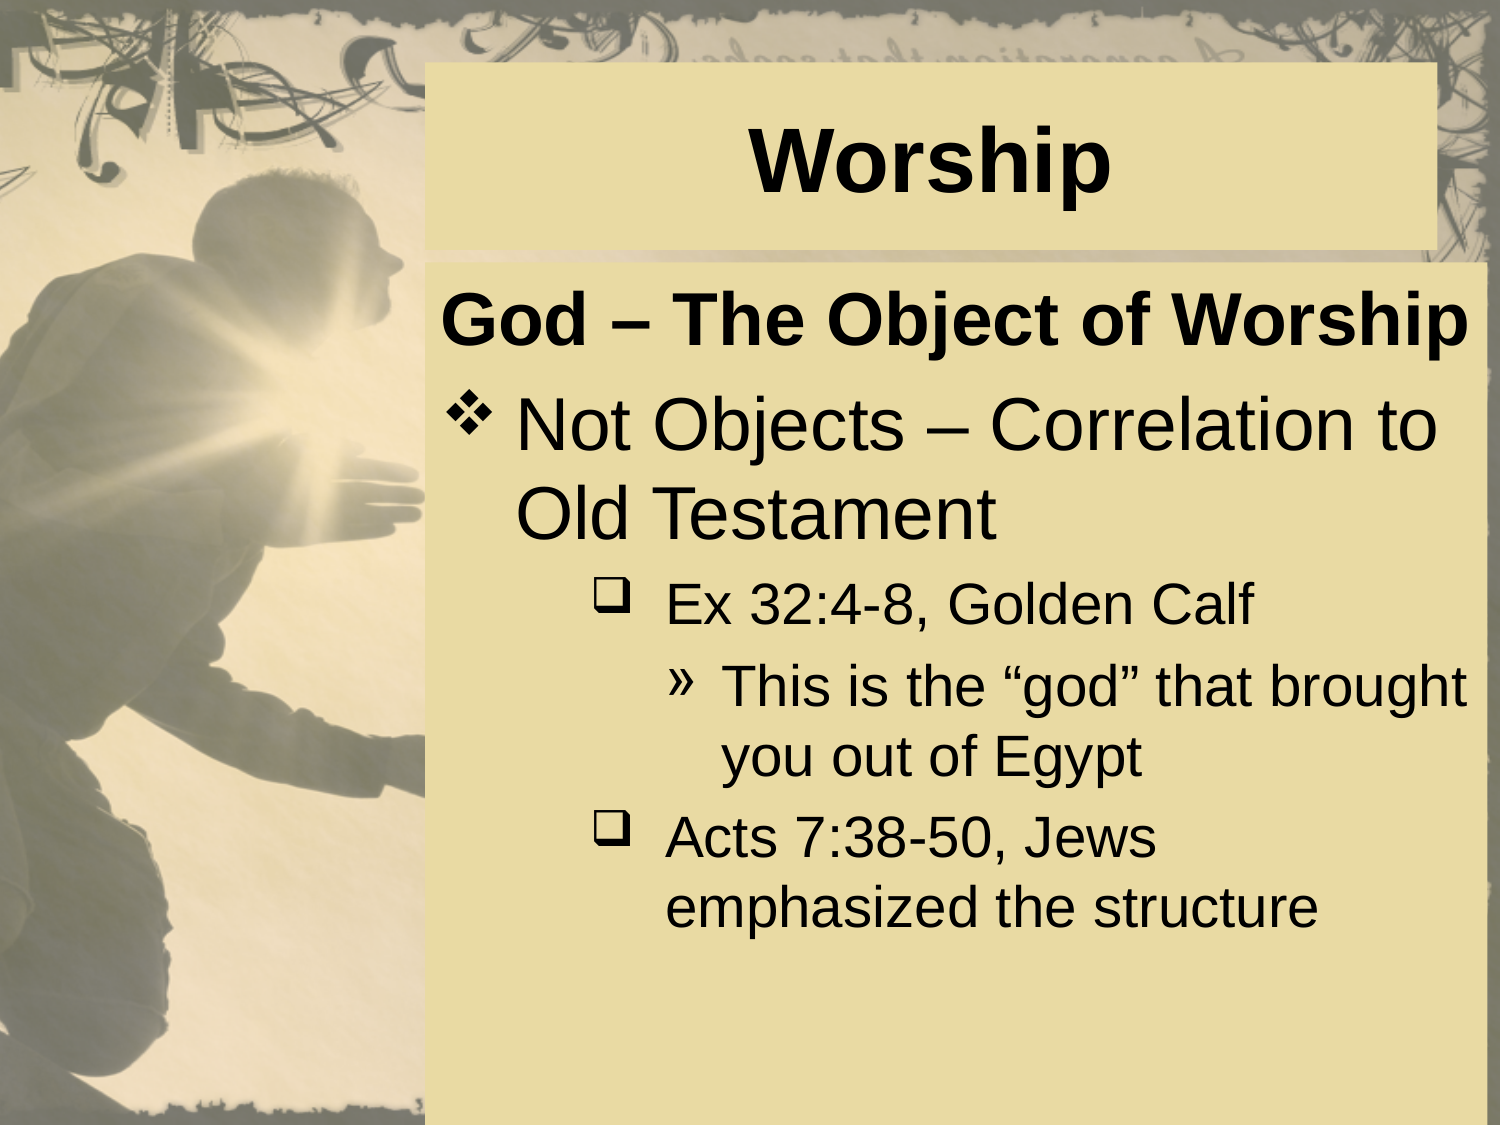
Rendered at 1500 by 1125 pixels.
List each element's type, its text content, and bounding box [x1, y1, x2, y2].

title Worship [424, 62, 1438, 251]
list God – The Object of Worship Not Objects – Correlation to Old Testament Ex 32:4-8, Golden Calf This is the “god” that brought you out of Egypt Acts 7:38-50, Jews emphasized the structure [424, 262, 1488, 1125]
